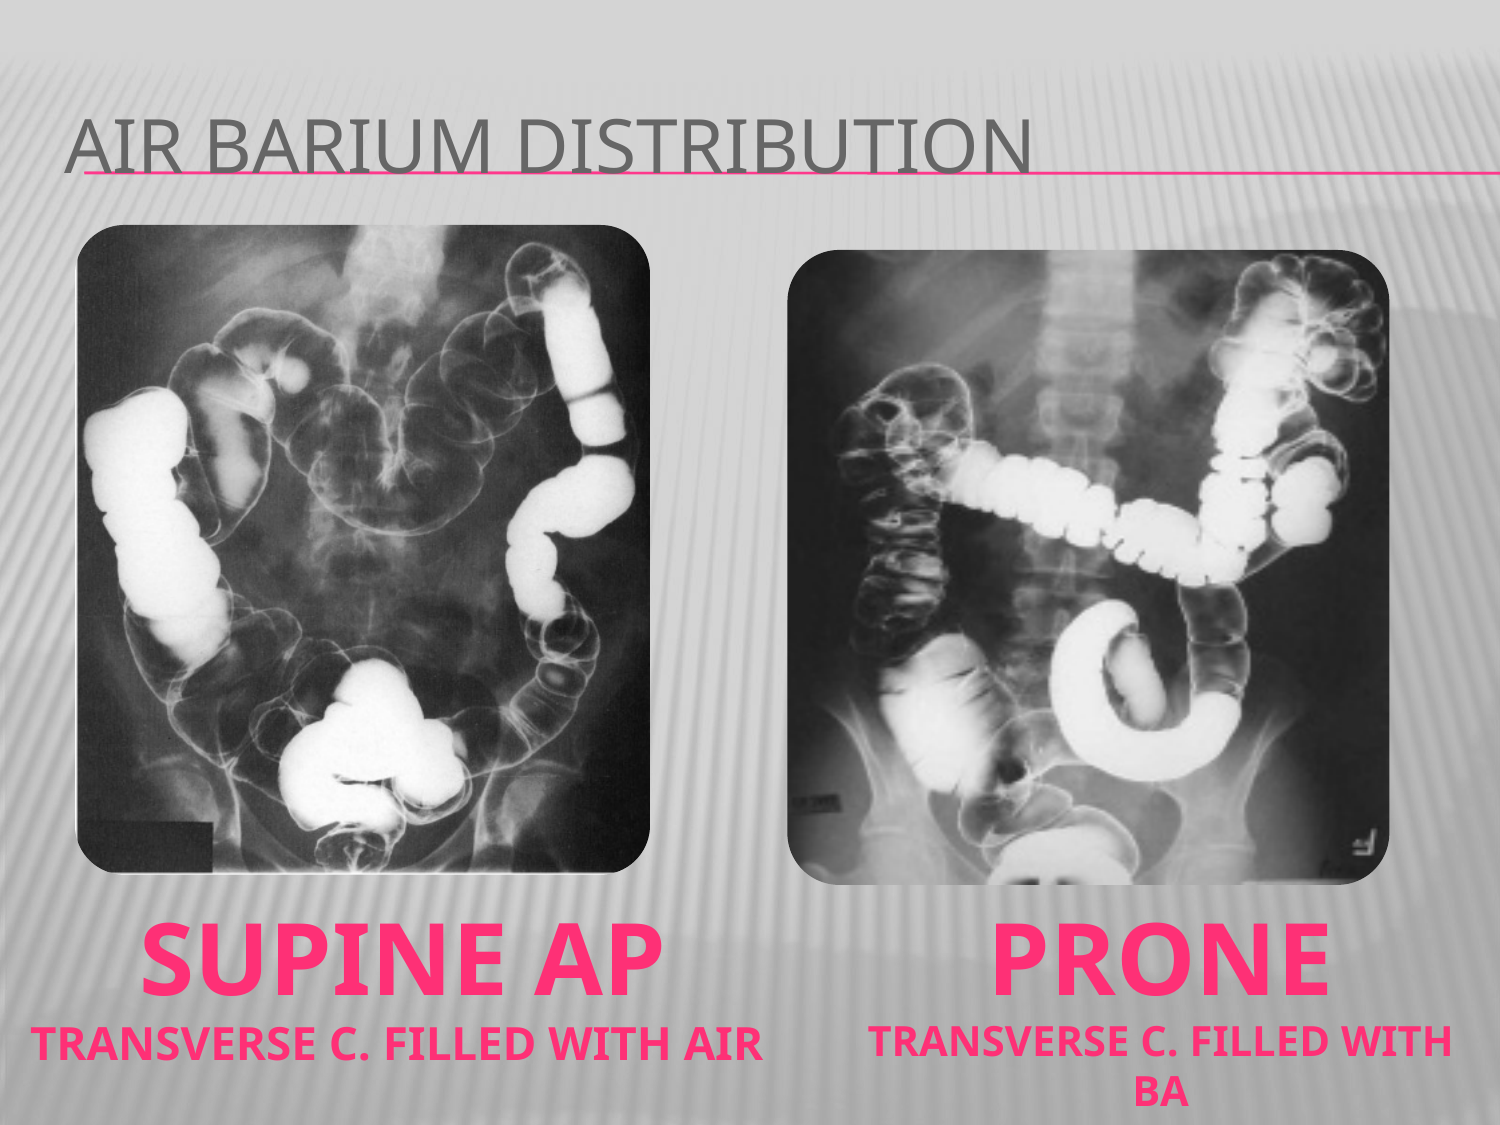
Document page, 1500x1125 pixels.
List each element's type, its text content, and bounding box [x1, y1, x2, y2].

text_box Supine AP Transverse c. filled with air [15, 887, 791, 1078]
text_box Prone Transverse c. filled with ba [849, 887, 1472, 1125]
title Air Barium Distribution [49, 75, 1475, 213]
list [74, 224, 651, 875]
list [787, 249, 1390, 886]
